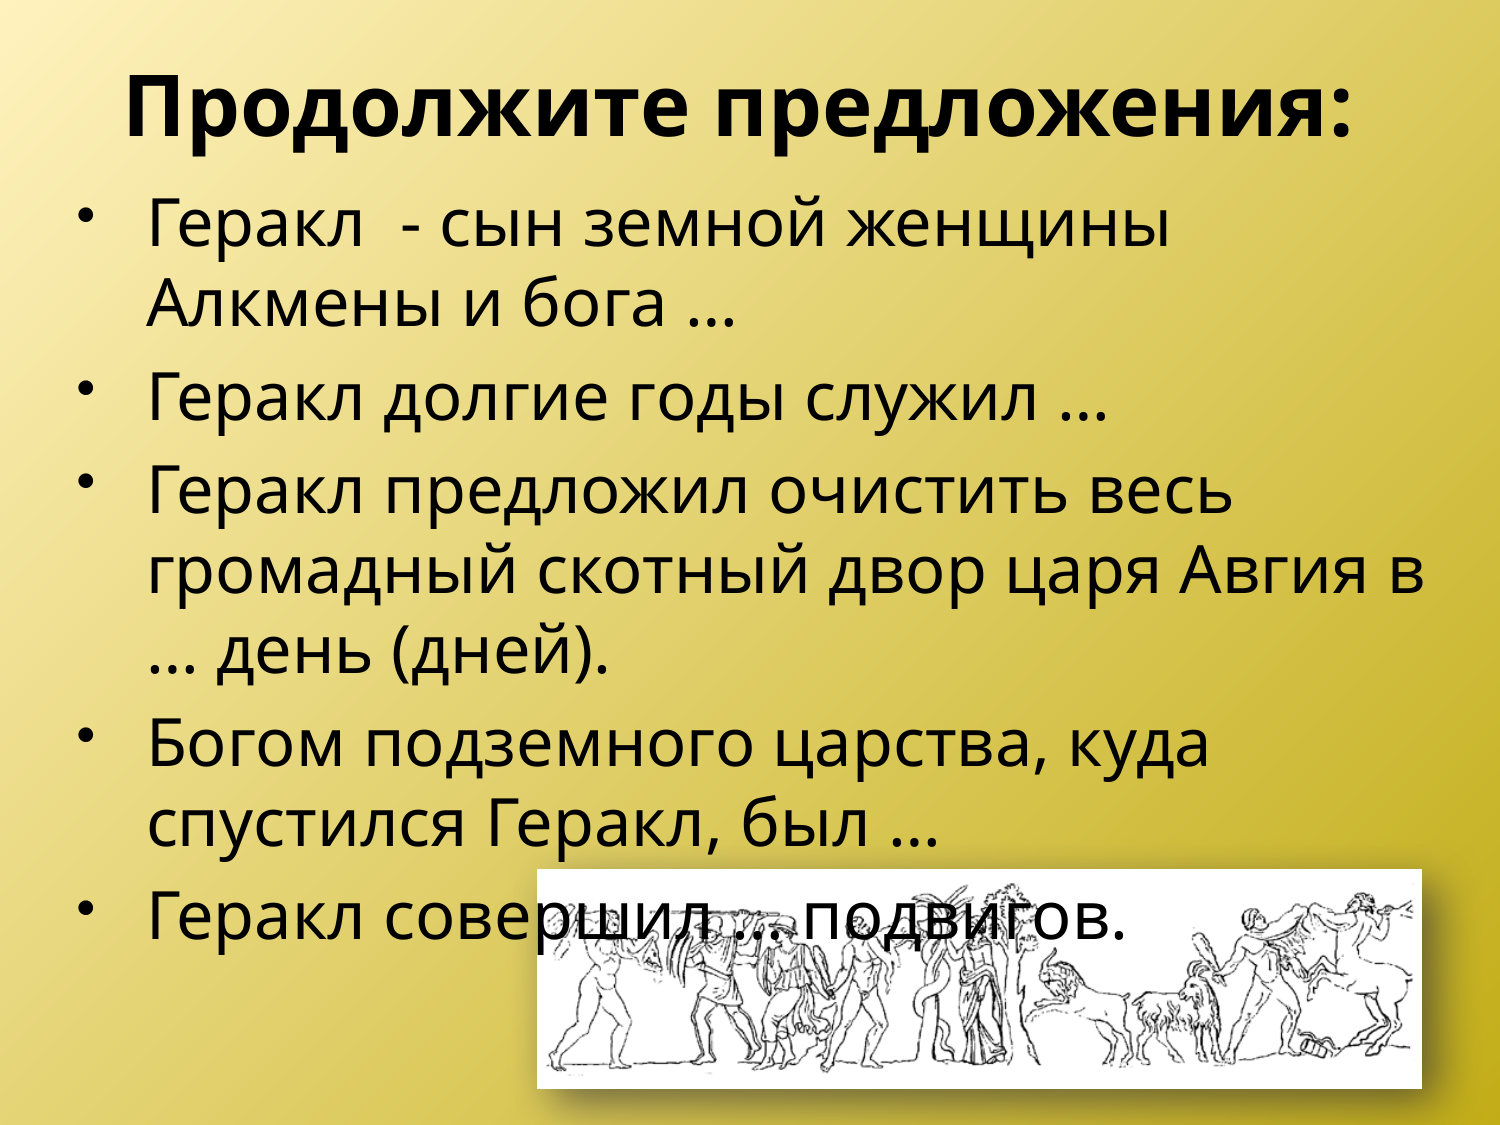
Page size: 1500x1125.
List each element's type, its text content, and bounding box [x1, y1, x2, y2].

picture [537, 869, 1422, 1089]
list Геракл - сын земной женщины Алкмены и бога … Геракл долгие годы служил … Геракл предложил очистить весь громадный скотный двор царя Авгия в … день (дней). Богом подземного царства, куда спустился Геракл, был … Геракл совершил … подвигов. [41, 172, 1447, 846]
title Продолжите предложения: [64, 30, 1412, 172]
